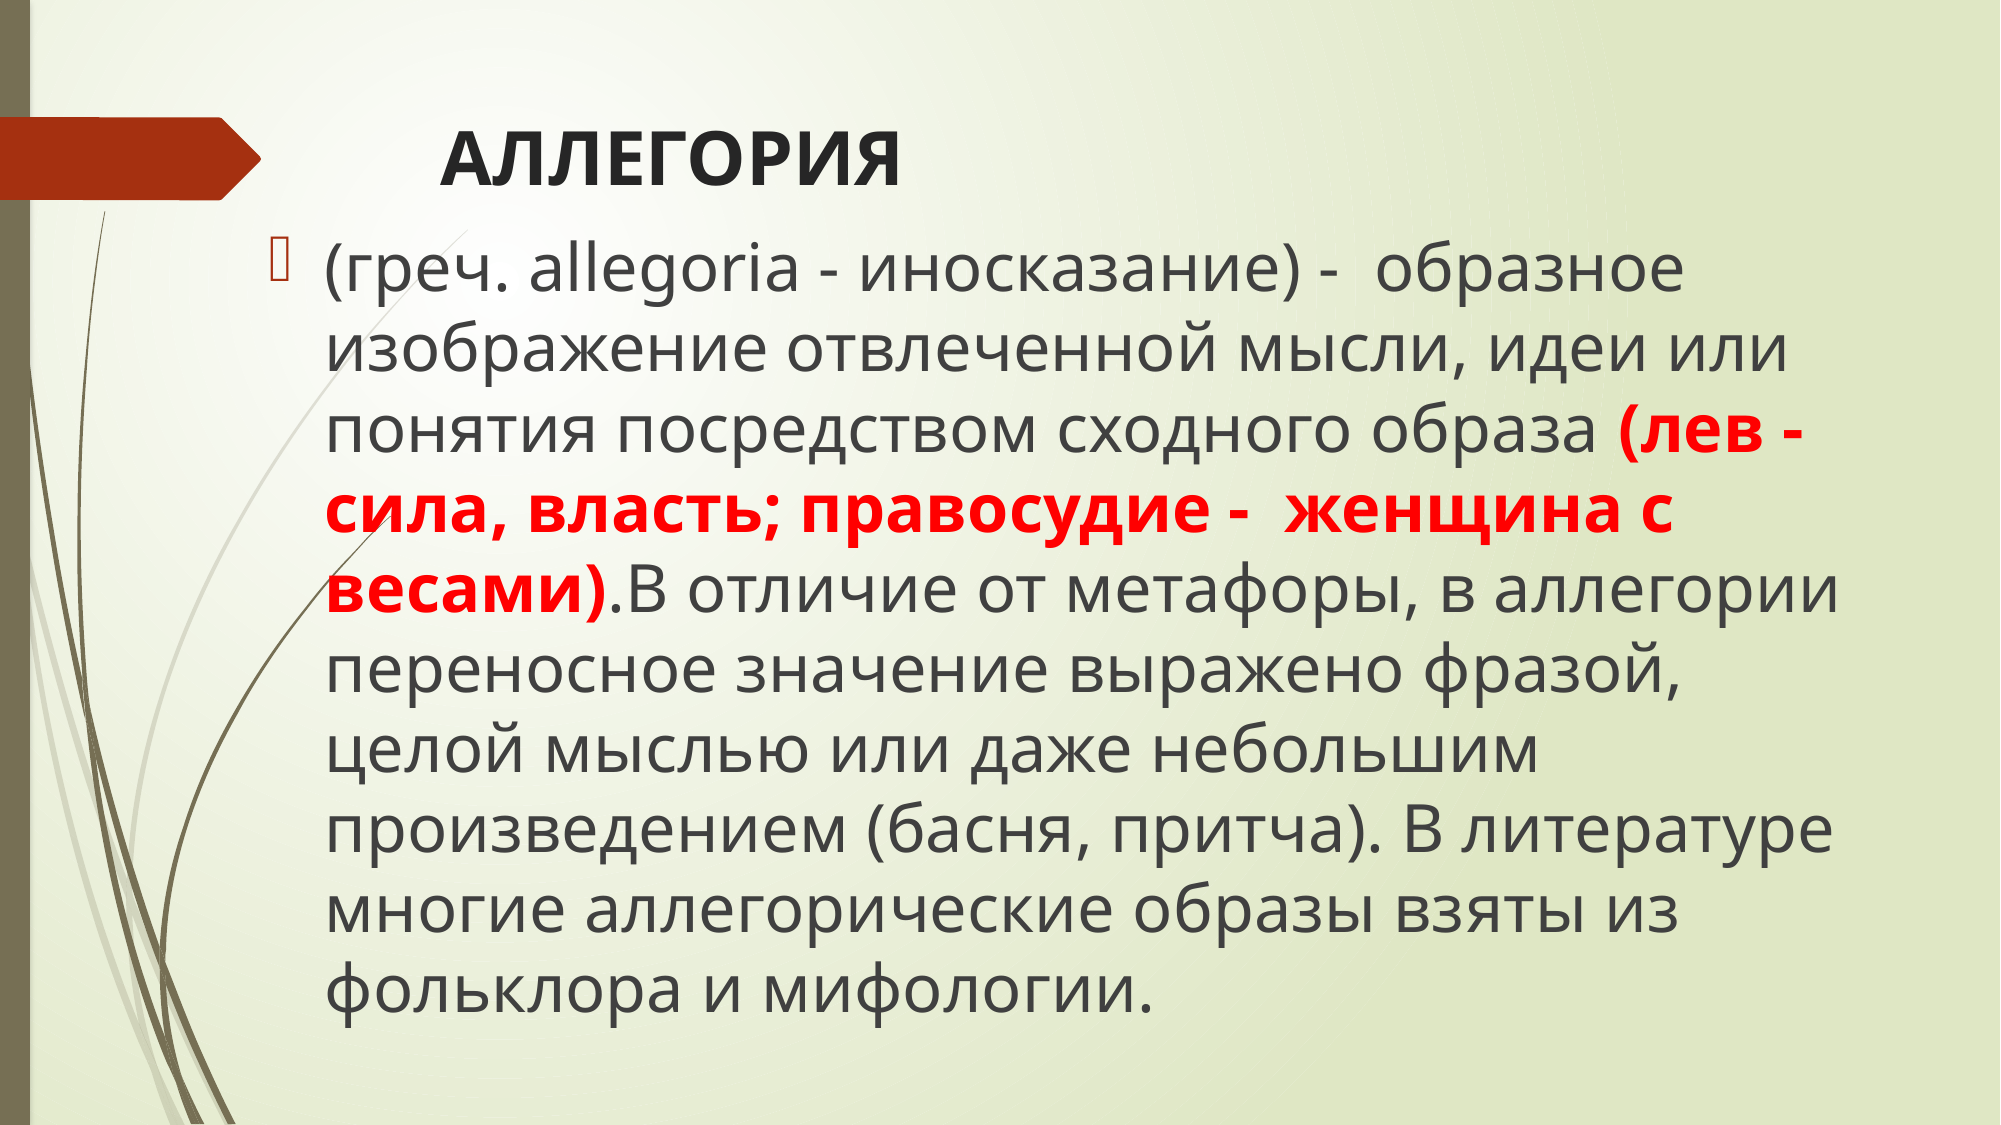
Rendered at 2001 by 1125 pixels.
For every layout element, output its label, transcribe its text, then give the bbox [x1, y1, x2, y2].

title АЛЛЕГОРИЯ [425, 102, 1888, 217]
list (греч. allegoria - иносказание) - образное изображение отвлеченной мысли, идеи или понятия посредством сходного образа (лев - сила, власть; правосудие - женщина с весами).В отличие от метафоры, в аллегории переносное значение выражено фразой, целой мыслью или даже небольшим произведением (басня, притча). В литературе многие аллегорические образы взяты из фольклора и мифологии. [253, 217, 1888, 1074]
